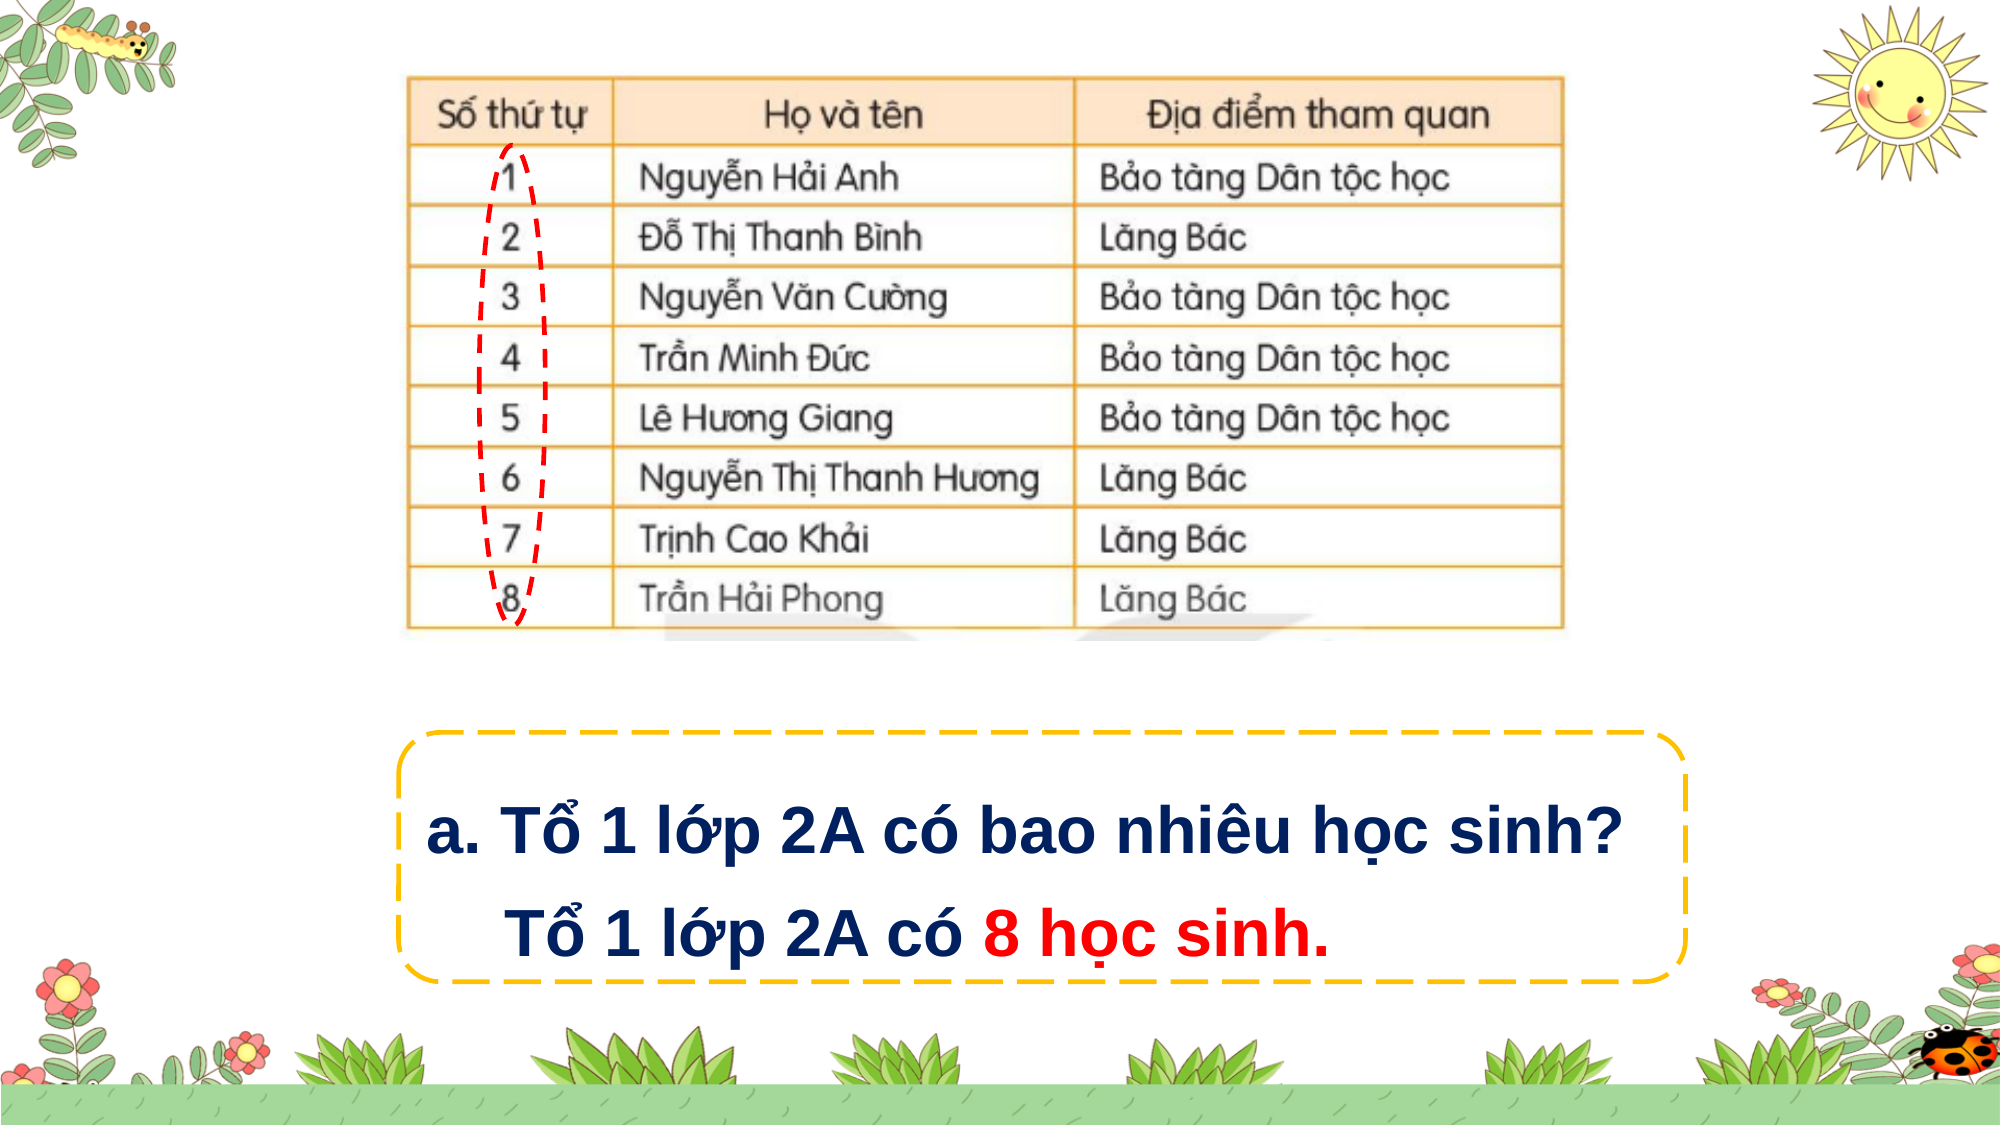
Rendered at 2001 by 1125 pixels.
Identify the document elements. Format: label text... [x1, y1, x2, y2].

text_box a. Tổ 1 lớp 2A có bao nhiêu học sinh? [412, 739, 1798, 874]
text_box [417, 731, 1667, 739]
picture [0, 0, 2001, 1125]
text_box Tổ 1 lớp 2A có 8 học sinh. [490, 841, 1660, 977]
text_box [397, 742, 1687, 983]
